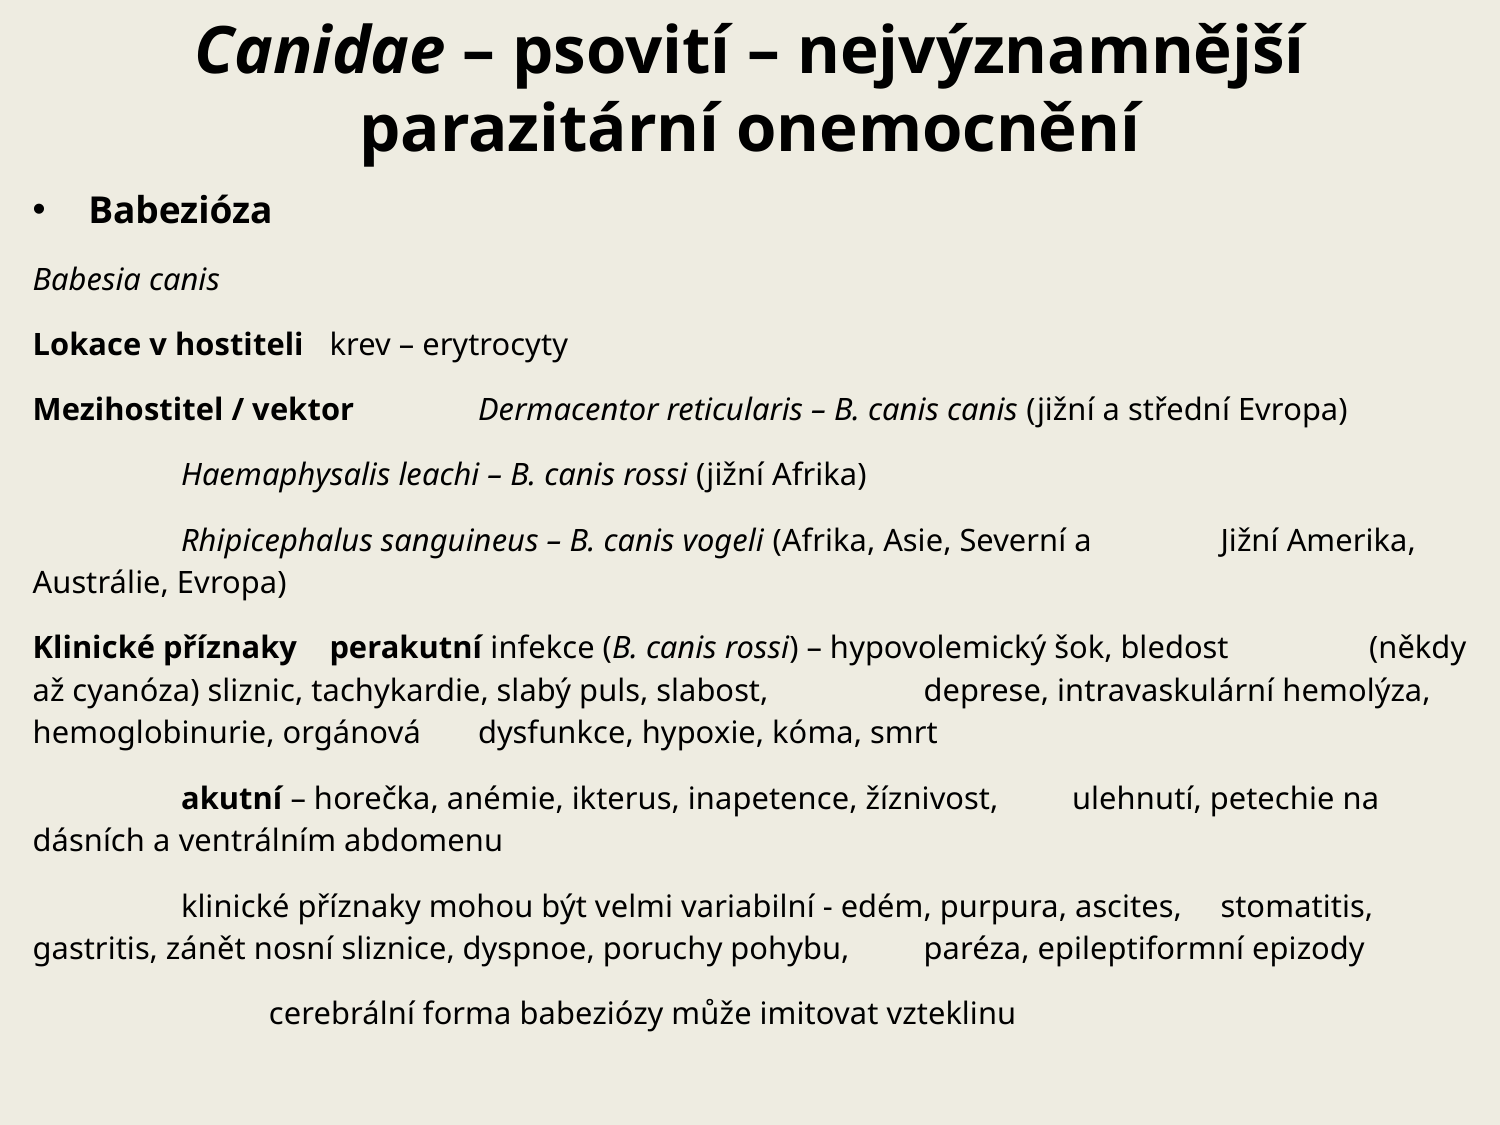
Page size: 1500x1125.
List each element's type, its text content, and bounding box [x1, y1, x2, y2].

title Canidae – psovití – nejvýznamnější parazitární onemocnění [75, 0, 1425, 172]
list Babezióza Babesia canis Lokace v hostiteli krev – erytrocyty Mezihostitel / vektor Dermacentor reticularis – B. canis canis (jižní a střední Evropa) Haemaphysalis leachi – B. canis rossi (jižní Afrika) Rhipicephalus sanguineus – B. canis vogeli (Afrika, Asie, Severní a Jižní Amerika, Austrálie, Evropa) Klinické příznaky perakutní infekce (B. canis rossi) – hypovolemický šok, bledost (někdy až cyanóza) sliznic, tachykardie, slabý puls, slabost, deprese, intravaskulární hemolýza, hemoglobinurie, orgánová dysfunkce, hypoxie, kóma, smrt akutní – horečka, anémie, ikterus, inapetence, žíznivost, ulehnutí, petechie na dásních a ventrálním abdomenu klinické příznaky mohou být velmi variabilní - edém, purpura, ascites, stomatitis, gastritis, zánět nosní sliznice, dyspnoe, poruchy pohybu, paréza, epileptiformní epizody cerebrální forma babeziózy může imitovat vzteklinu [17, 172, 1483, 1125]
